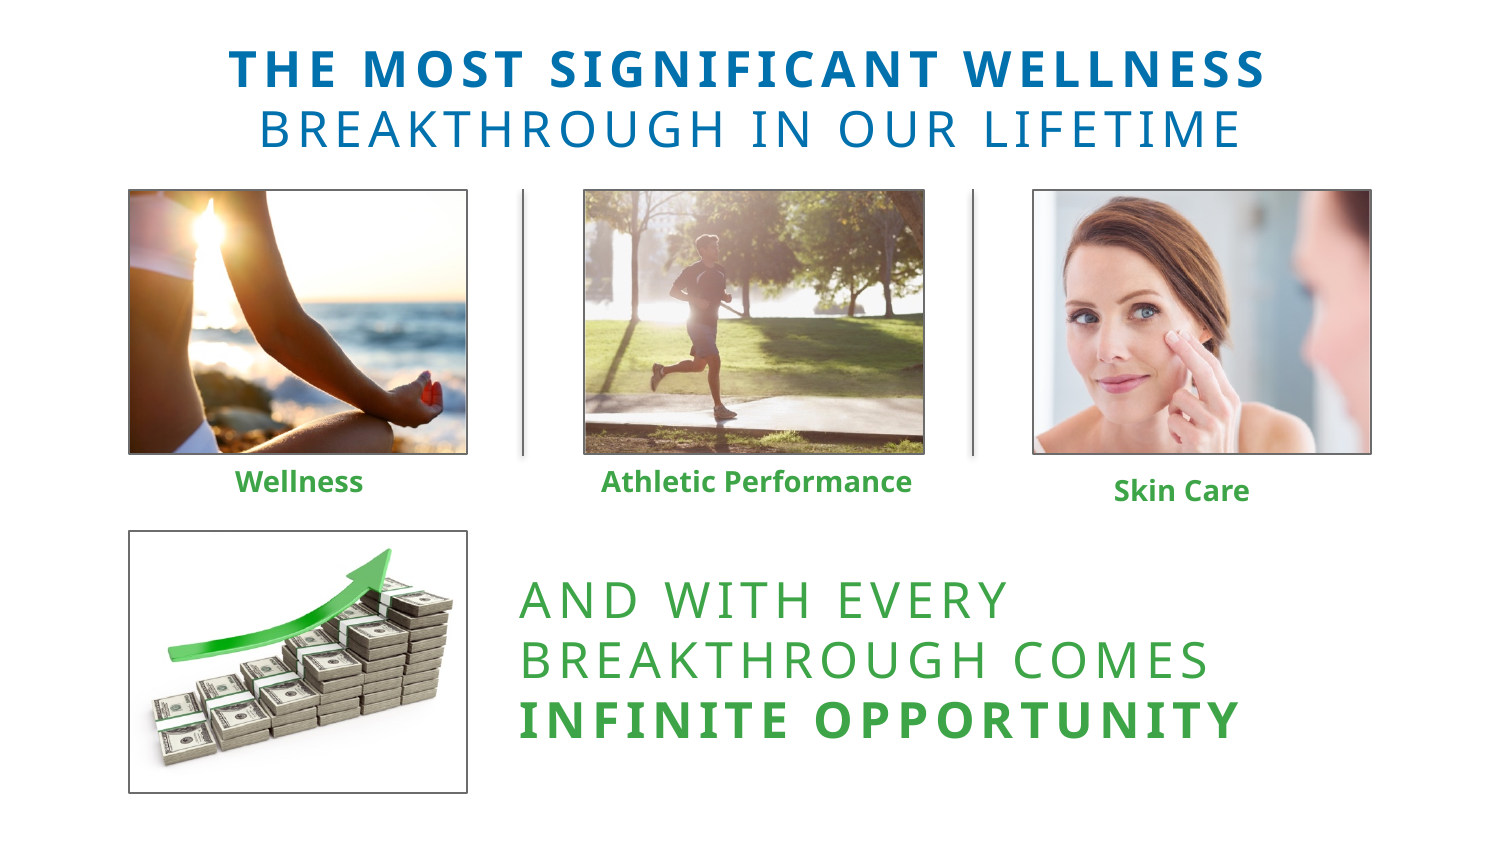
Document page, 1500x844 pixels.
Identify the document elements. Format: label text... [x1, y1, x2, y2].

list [129, 190, 466, 454]
picture [129, 532, 466, 793]
title THE MOST SIGNIFICANT WELLNESS BREAKTHROUGH IN OUR LIFETIME [75, 27, 1425, 168]
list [1033, 190, 1370, 454]
list Skin Care [994, 465, 1370, 530]
list Athletic Performance [569, 456, 945, 521]
list Wellness [112, 456, 487, 532]
text_box AND WITH EVERY BREAKTHROUGH COMES INFINITE OPPORTUNITY [505, 561, 1273, 756]
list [585, 190, 924, 454]
